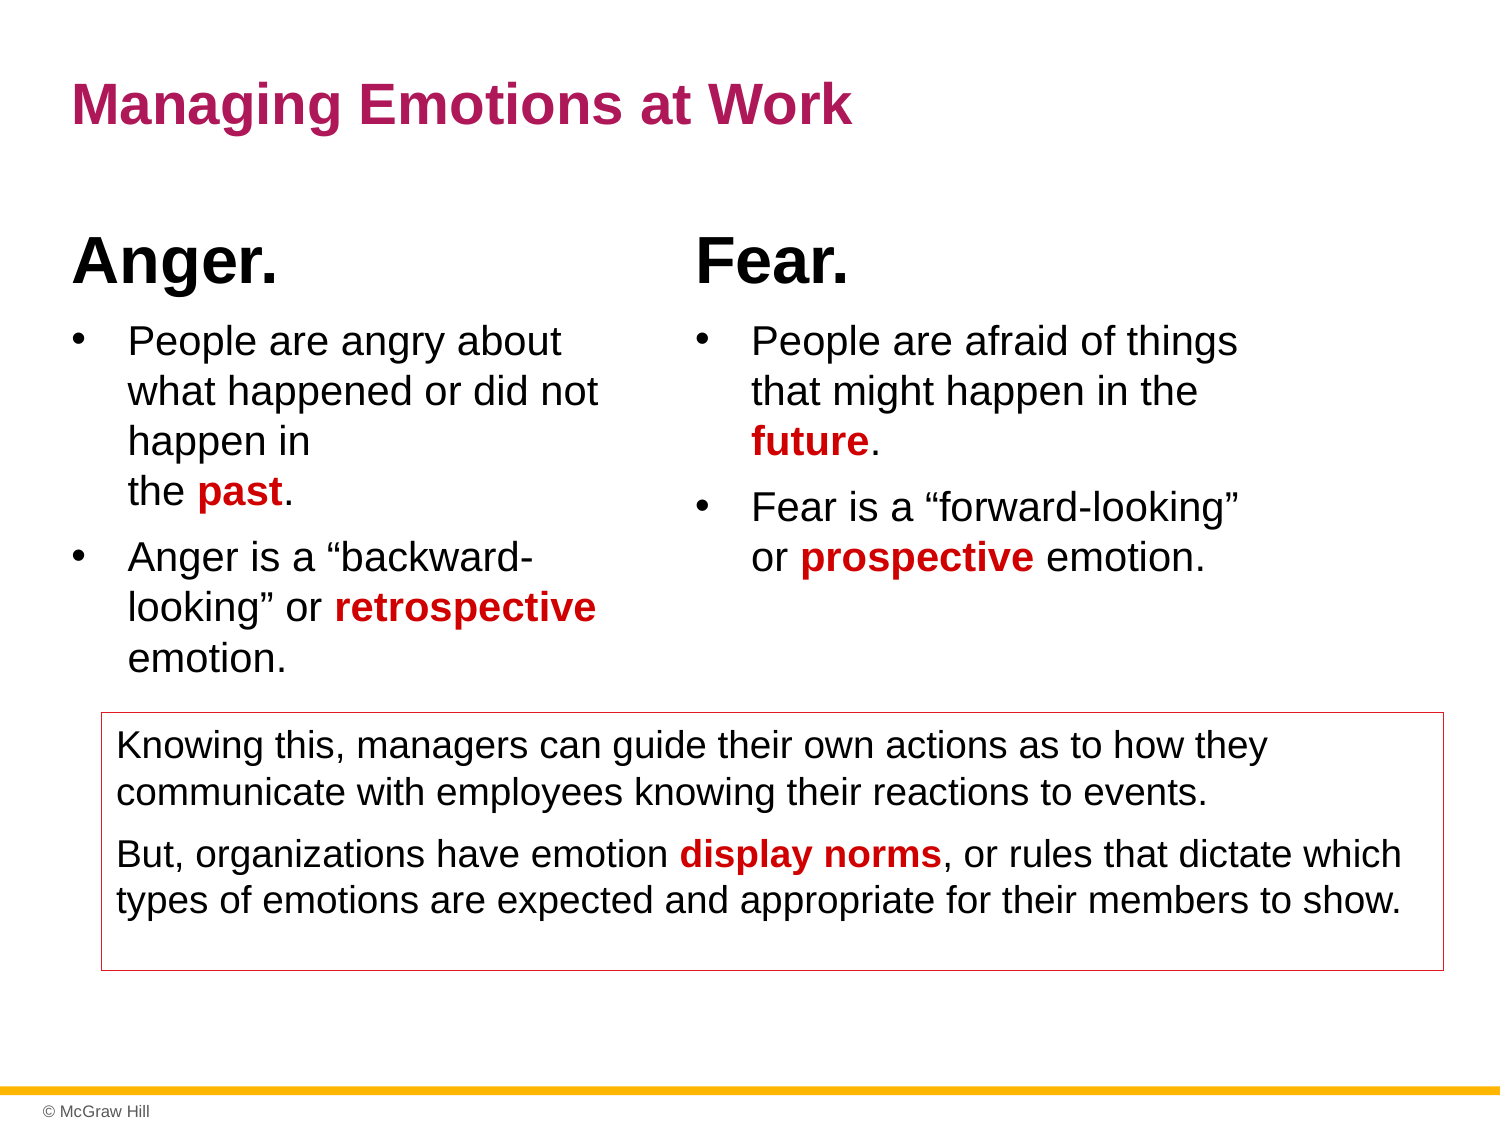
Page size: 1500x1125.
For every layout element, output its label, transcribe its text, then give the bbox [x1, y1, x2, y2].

list Knowing this, managers can guide their own actions as to how they communicate with employees knowing their reactions to events. But, organizations have emotion display norms, or rules that dictate which types of emotions are expected and appropriate for their members to show. [101, 712, 1444, 971]
list Fear. People are afraid of things that might happen in the future. Fear is a “forward-looking” or prospective emotion. [679, 209, 1290, 660]
title Managing Emotions at Work [56, 50, 1444, 162]
list Anger. People are angry about what happened or did not happen in the past. Anger is a “backward-looking” or retrospective emotion. [56, 209, 667, 660]
